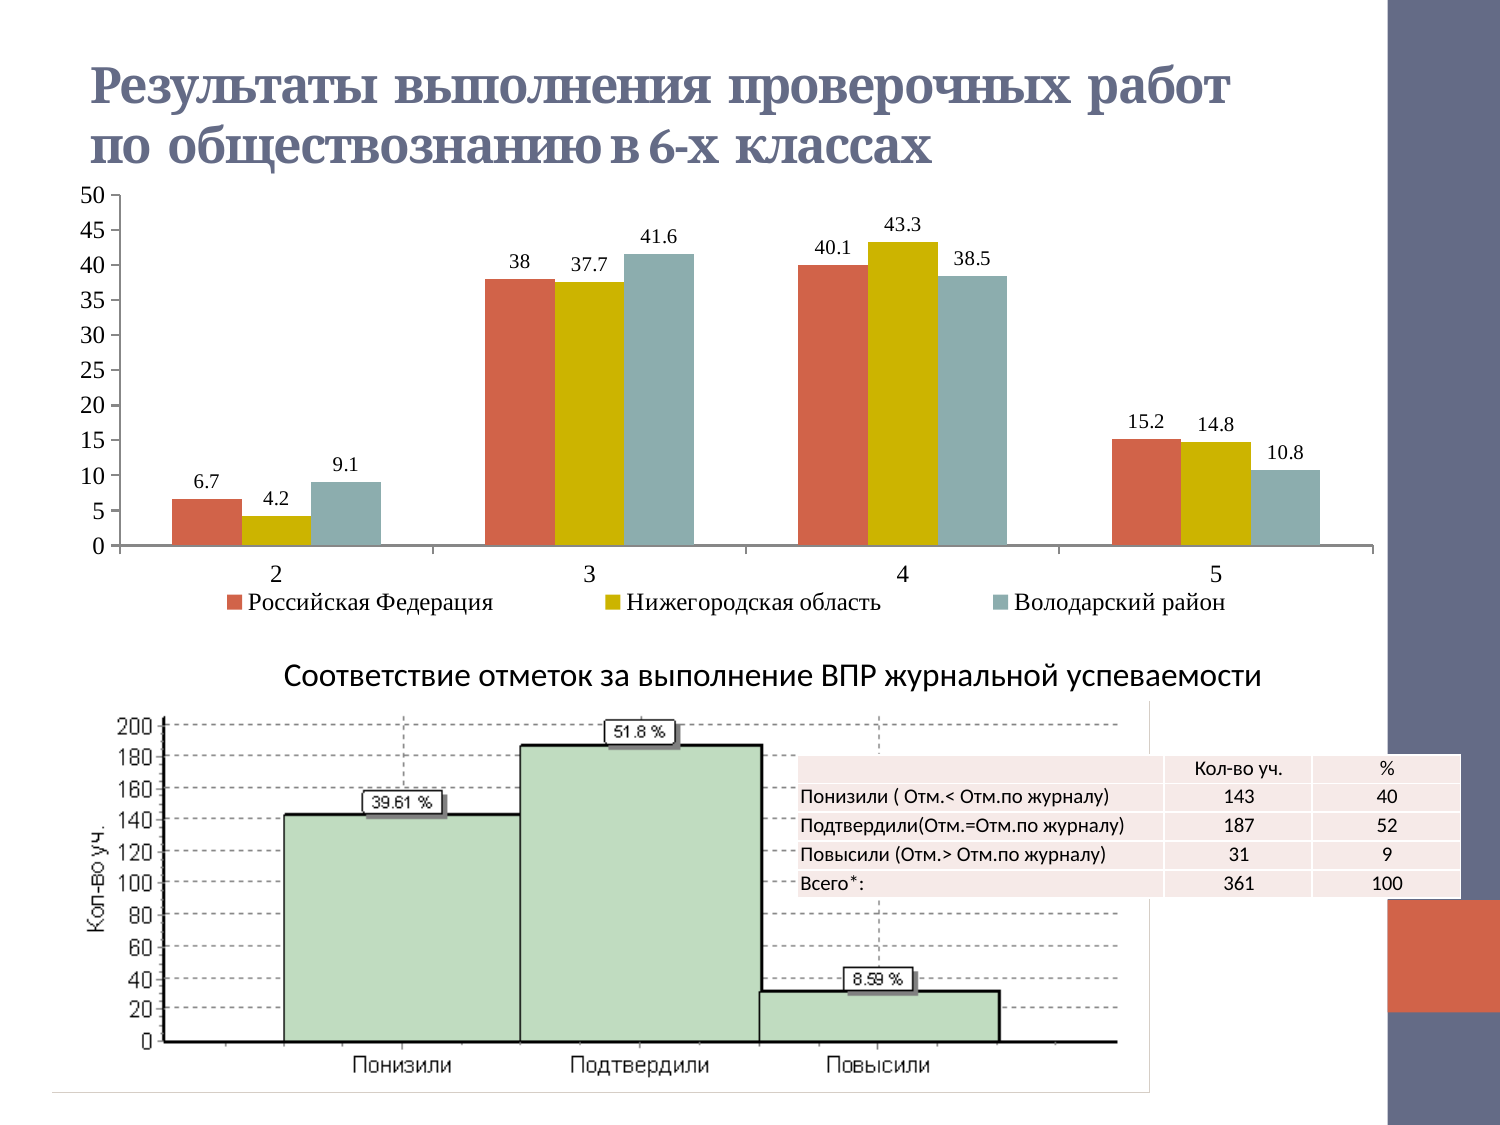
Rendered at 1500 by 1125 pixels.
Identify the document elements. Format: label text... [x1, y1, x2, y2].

chart [52, 172, 1401, 647]
table_cell 143 [1165, 784, 1311, 811]
table_cell 361 [1165, 871, 1311, 897]
title Результаты выполнения проверочных работ по обществознанию в 6-х классах [75, 54, 1425, 173]
table_header Кол-во уч. [1165, 756, 1311, 783]
table_header % [1313, 756, 1460, 783]
picture [52, 700, 1153, 1096]
table_cell 9 [1313, 842, 1460, 869]
table_cell 187 [1165, 813, 1311, 840]
text_box Соответствие отметок за выполнение ВПР журнальной успеваемости [123, 645, 1424, 701]
table_cell 40 [1313, 784, 1460, 811]
table_cell 31 [1165, 842, 1311, 869]
table_cell 100 [1313, 871, 1460, 897]
table_cell 52 [1313, 813, 1460, 840]
